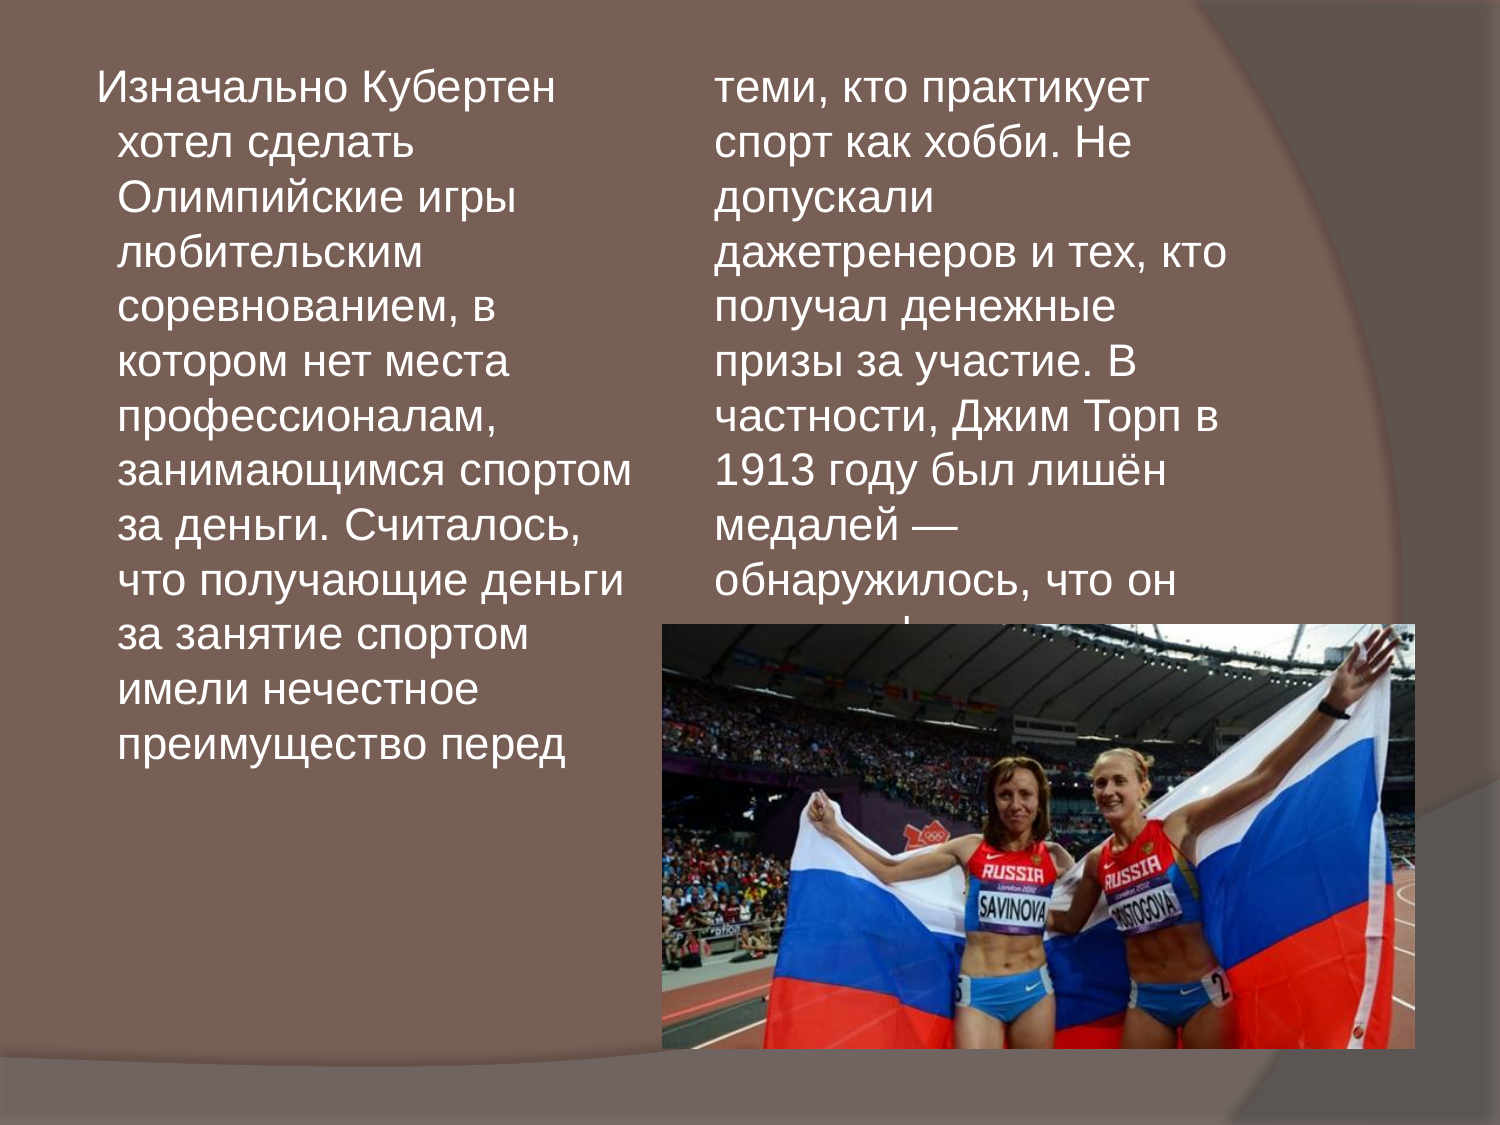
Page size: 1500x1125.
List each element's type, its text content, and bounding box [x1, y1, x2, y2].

list Изначально Кубертен хотел сделать Олимпийские игры любительским соревнованием, в котором нет места профессионалам, занимающимся спортом за деньги. Считалось, что получающие деньги за занятие спортом имели нечестное преимущество перед теми, кто практикует спорт как хобби. Не допускали дажетренеров и тех, кто получал денежные призы за участие. В частности, Джим Торп в 1913 году был лишён медалей — обнаружилось, что он полупрофессионально играл в бейсбол. [37, 50, 1263, 793]
picture [662, 624, 1415, 1049]
